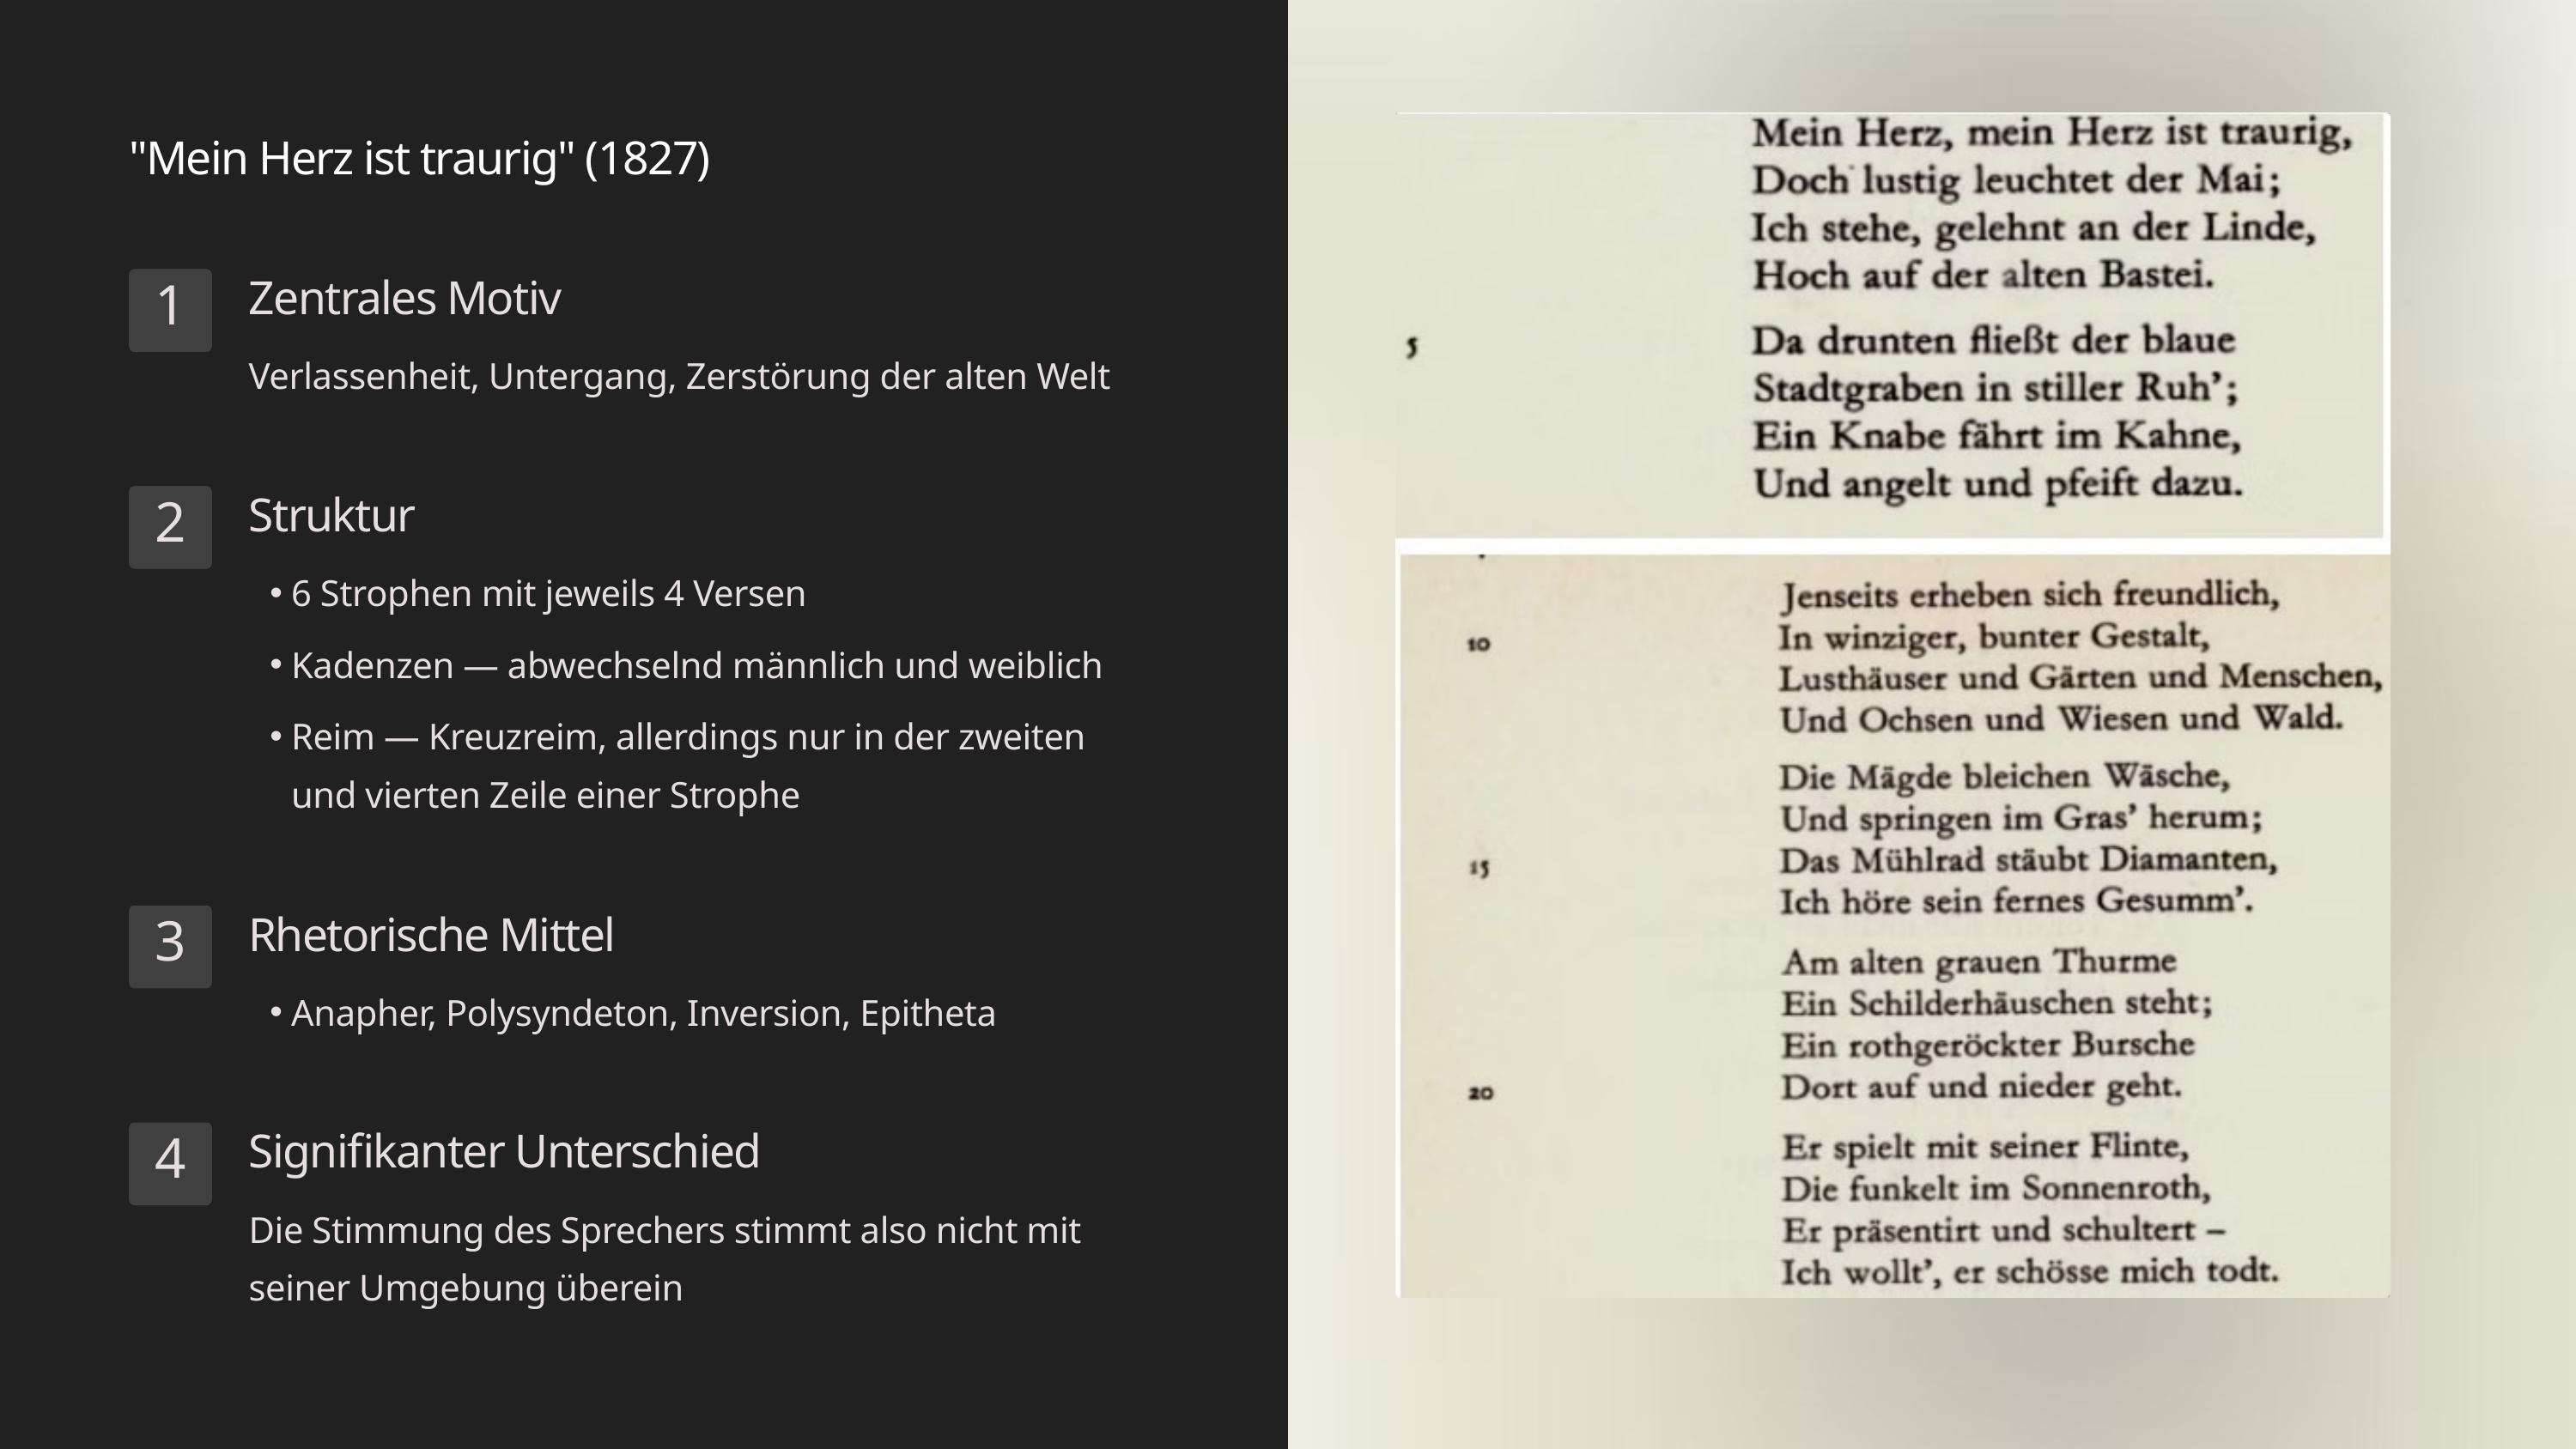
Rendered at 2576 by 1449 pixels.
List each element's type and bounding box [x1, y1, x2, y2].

text_box [143, 1129, 198, 1199]
text_box [248, 269, 710, 327]
text_box [128, 485, 212, 569]
text_box [248, 985, 1159, 1045]
text_box [0, 0, 2576, 1449]
text_box [128, 269, 212, 353]
text_box [143, 492, 198, 562]
text_box [128, 128, 917, 187]
text_box [248, 565, 1159, 625]
text_box [248, 1122, 906, 1180]
text_box [143, 276, 198, 346]
text_box [128, 1122, 212, 1206]
text_box [128, 905, 212, 989]
text_box [248, 637, 1159, 697]
text_box [248, 905, 722, 964]
text_box [143, 912, 198, 982]
text_box [248, 349, 1159, 409]
text_box [248, 709, 1159, 828]
text_box [248, 485, 710, 544]
text_box [248, 1202, 1159, 1320]
